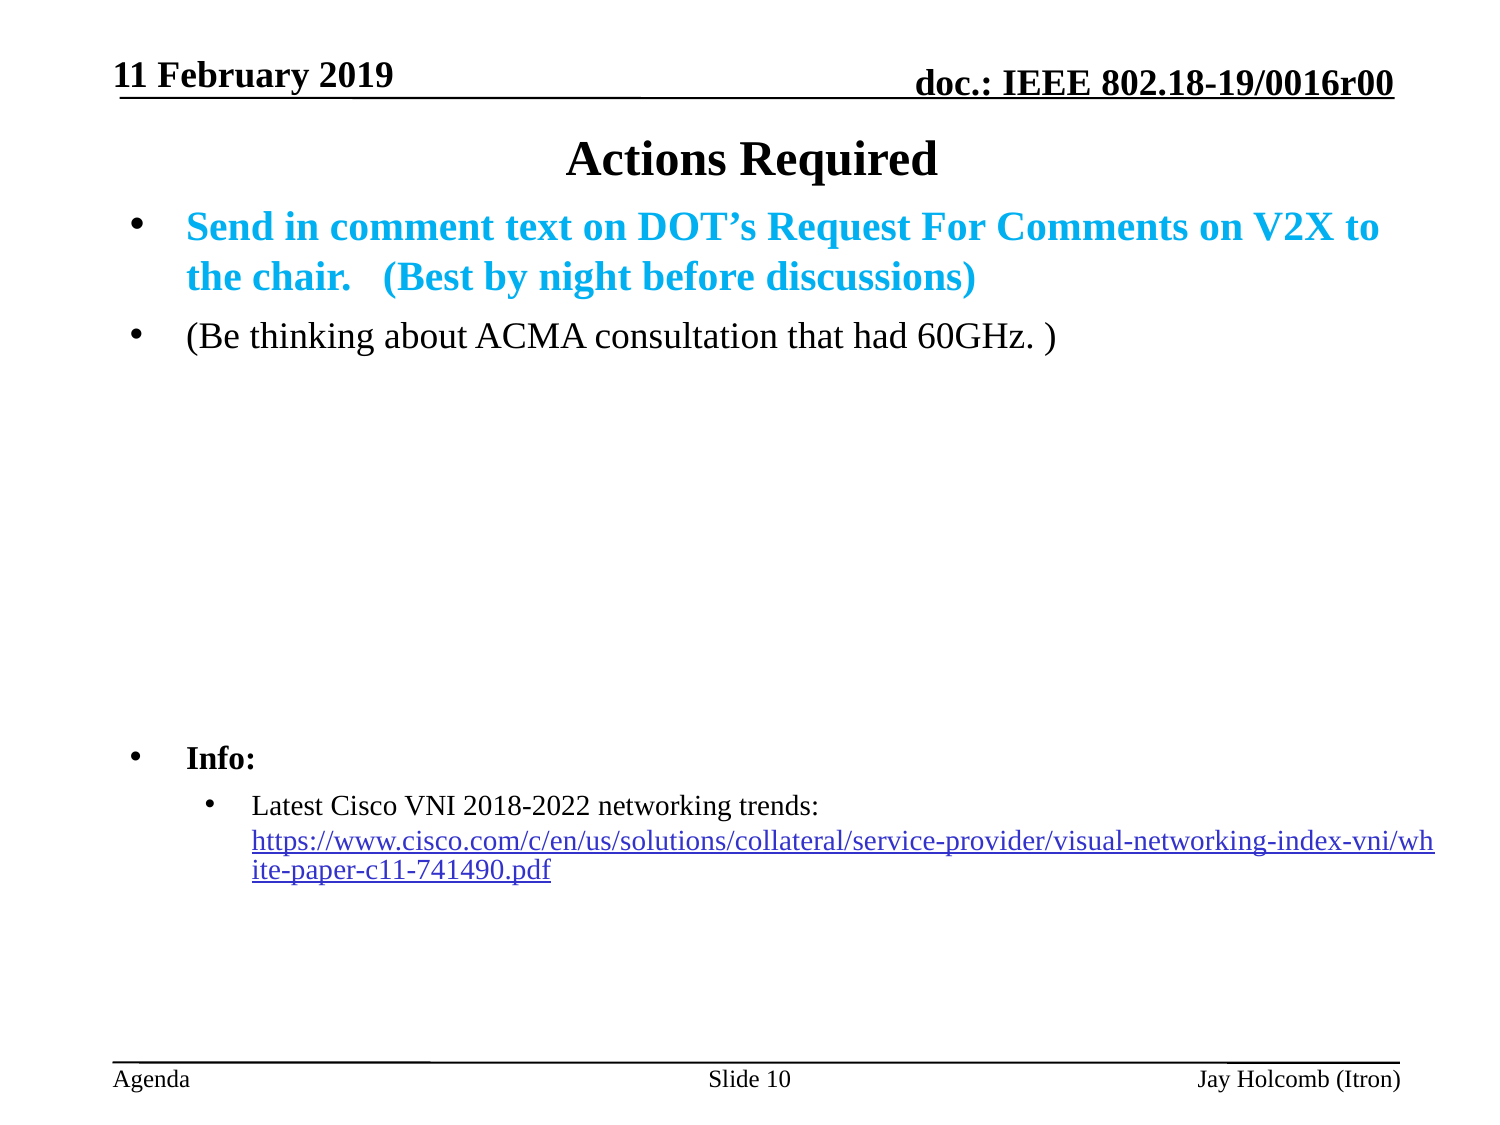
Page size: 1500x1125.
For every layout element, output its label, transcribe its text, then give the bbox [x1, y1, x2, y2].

list Send in comment text on DOT’s Request For Comments on V2X to the chair. (Best by night before discussions) (Be thinking about ACMA consultation that had 60GHz. ) Info: Latest Cisco VNI 2018-2022 networking trends: https://www.cisco.com/c/en/us/solutions/collateral/service-provider/visual-networking-index-vni/white-paper-c11-741490.pdf [114, 190, 1452, 1022]
footer Jay Holcomb (Itron) [878, 1061, 1402, 1093]
slide_number Slide 10 [699, 1061, 800, 1123]
title Actions Required [114, 103, 1390, 190]
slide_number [112, 49, 488, 95]
